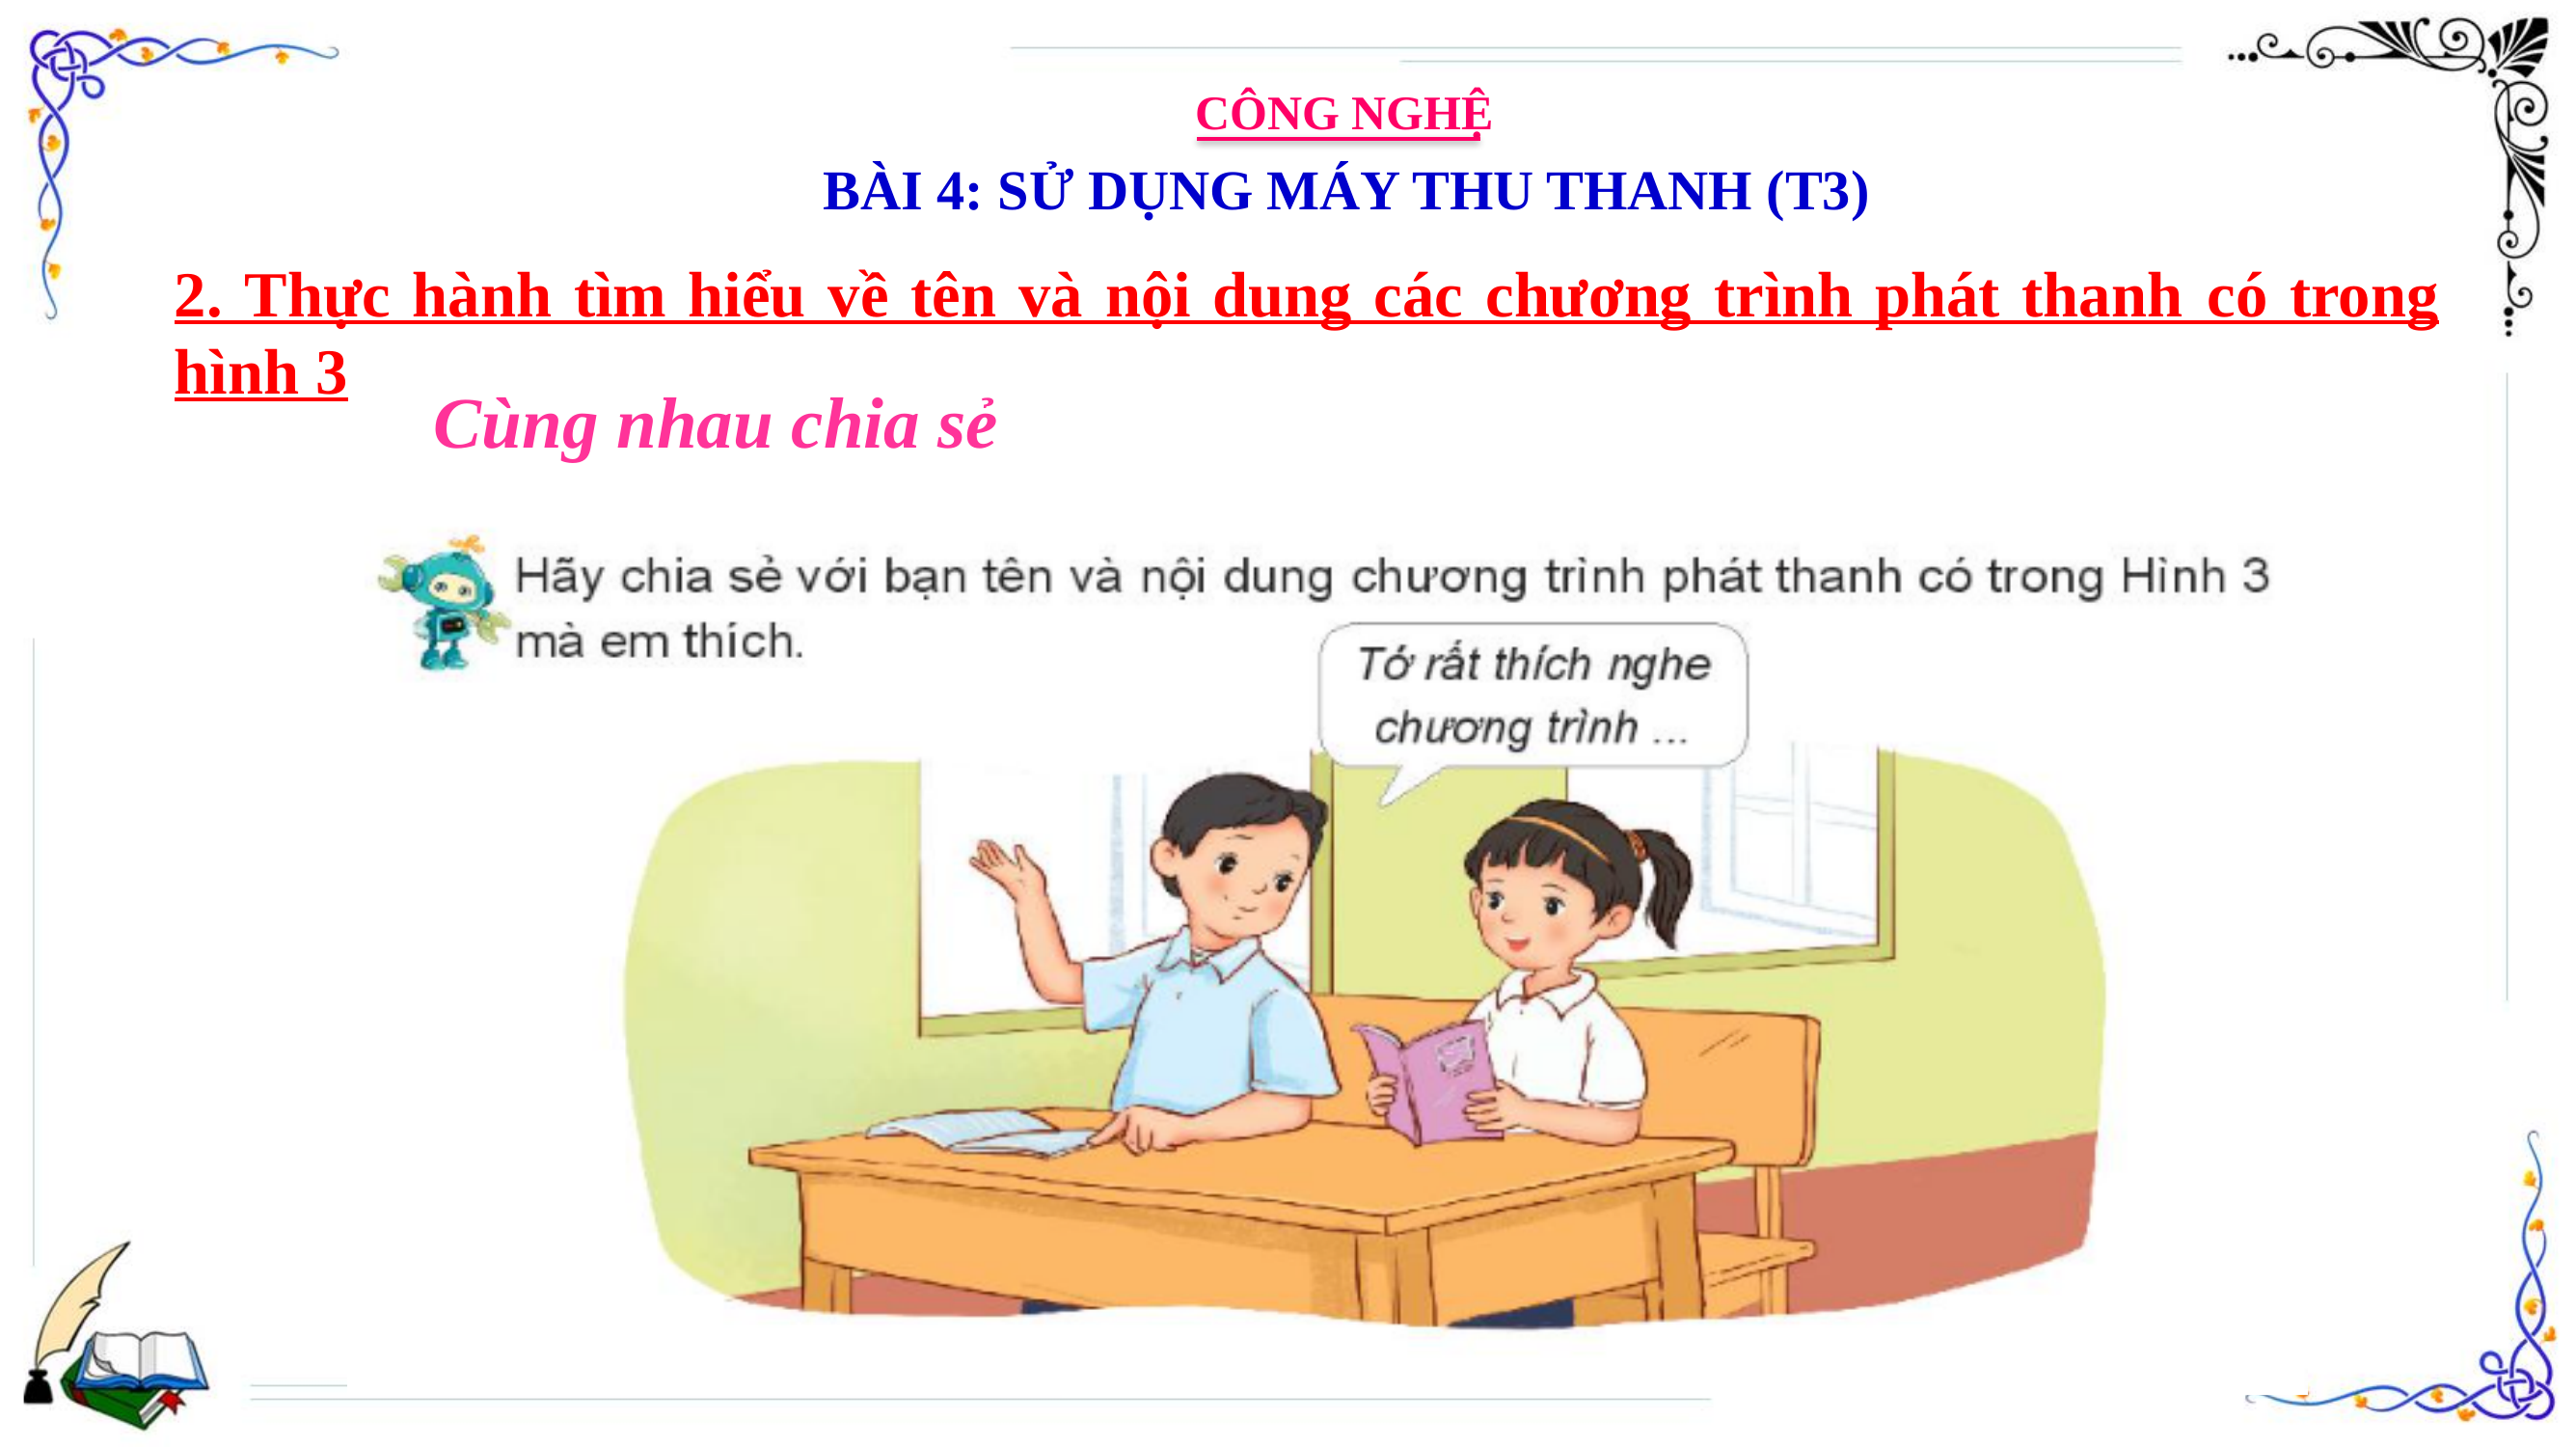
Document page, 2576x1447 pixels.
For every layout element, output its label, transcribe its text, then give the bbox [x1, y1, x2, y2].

text_box BÀI 4: SỬ DỤNG MÁY THU THANH (T3) [790, 142, 1903, 232]
text_box 2. Thực hành tìm hiểu về tên và nội dung các chương trình phát thanh có trong hình 3 [151, 240, 2462, 419]
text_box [1179, 73, 1510, 148]
text_box Cùng nhau chia sẻ [346, 369, 1155, 470]
picture [0, 0, 2576, 1447]
